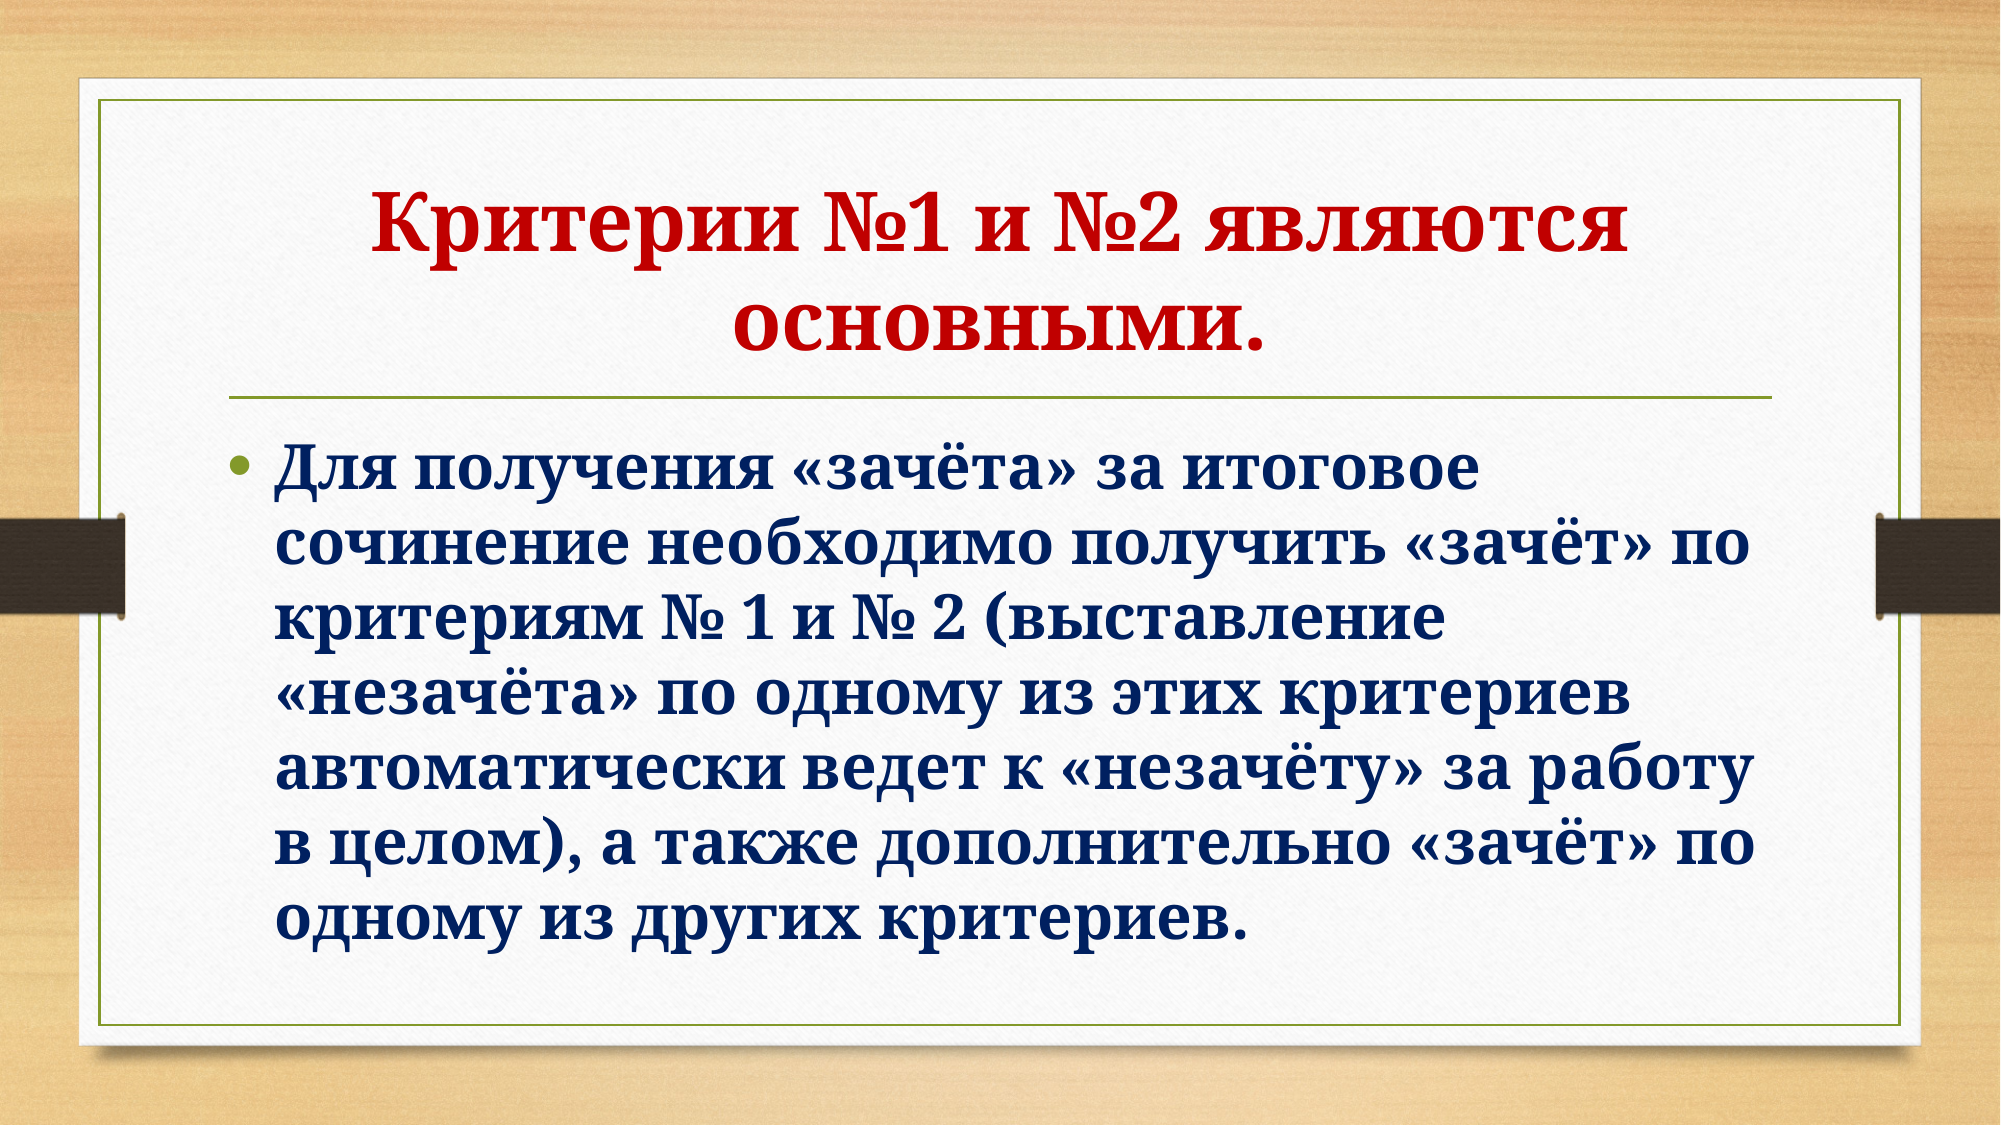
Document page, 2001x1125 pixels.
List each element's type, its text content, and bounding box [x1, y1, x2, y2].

list Для получения «зачёта» за итоговое сочинение необходимо получить «зачёт» по критериям № 1 и № 2 (выставление «незачёта» по одному из этих критериев автоматически ведет к «незачёту» за работу в целом), а также дополнительно «зачёт» по одному из других критериев. [212, 419, 1788, 964]
picture [0, 0, 2001, 1125]
title Критерии №1 и №2 являются основными. [212, 161, 1788, 375]
